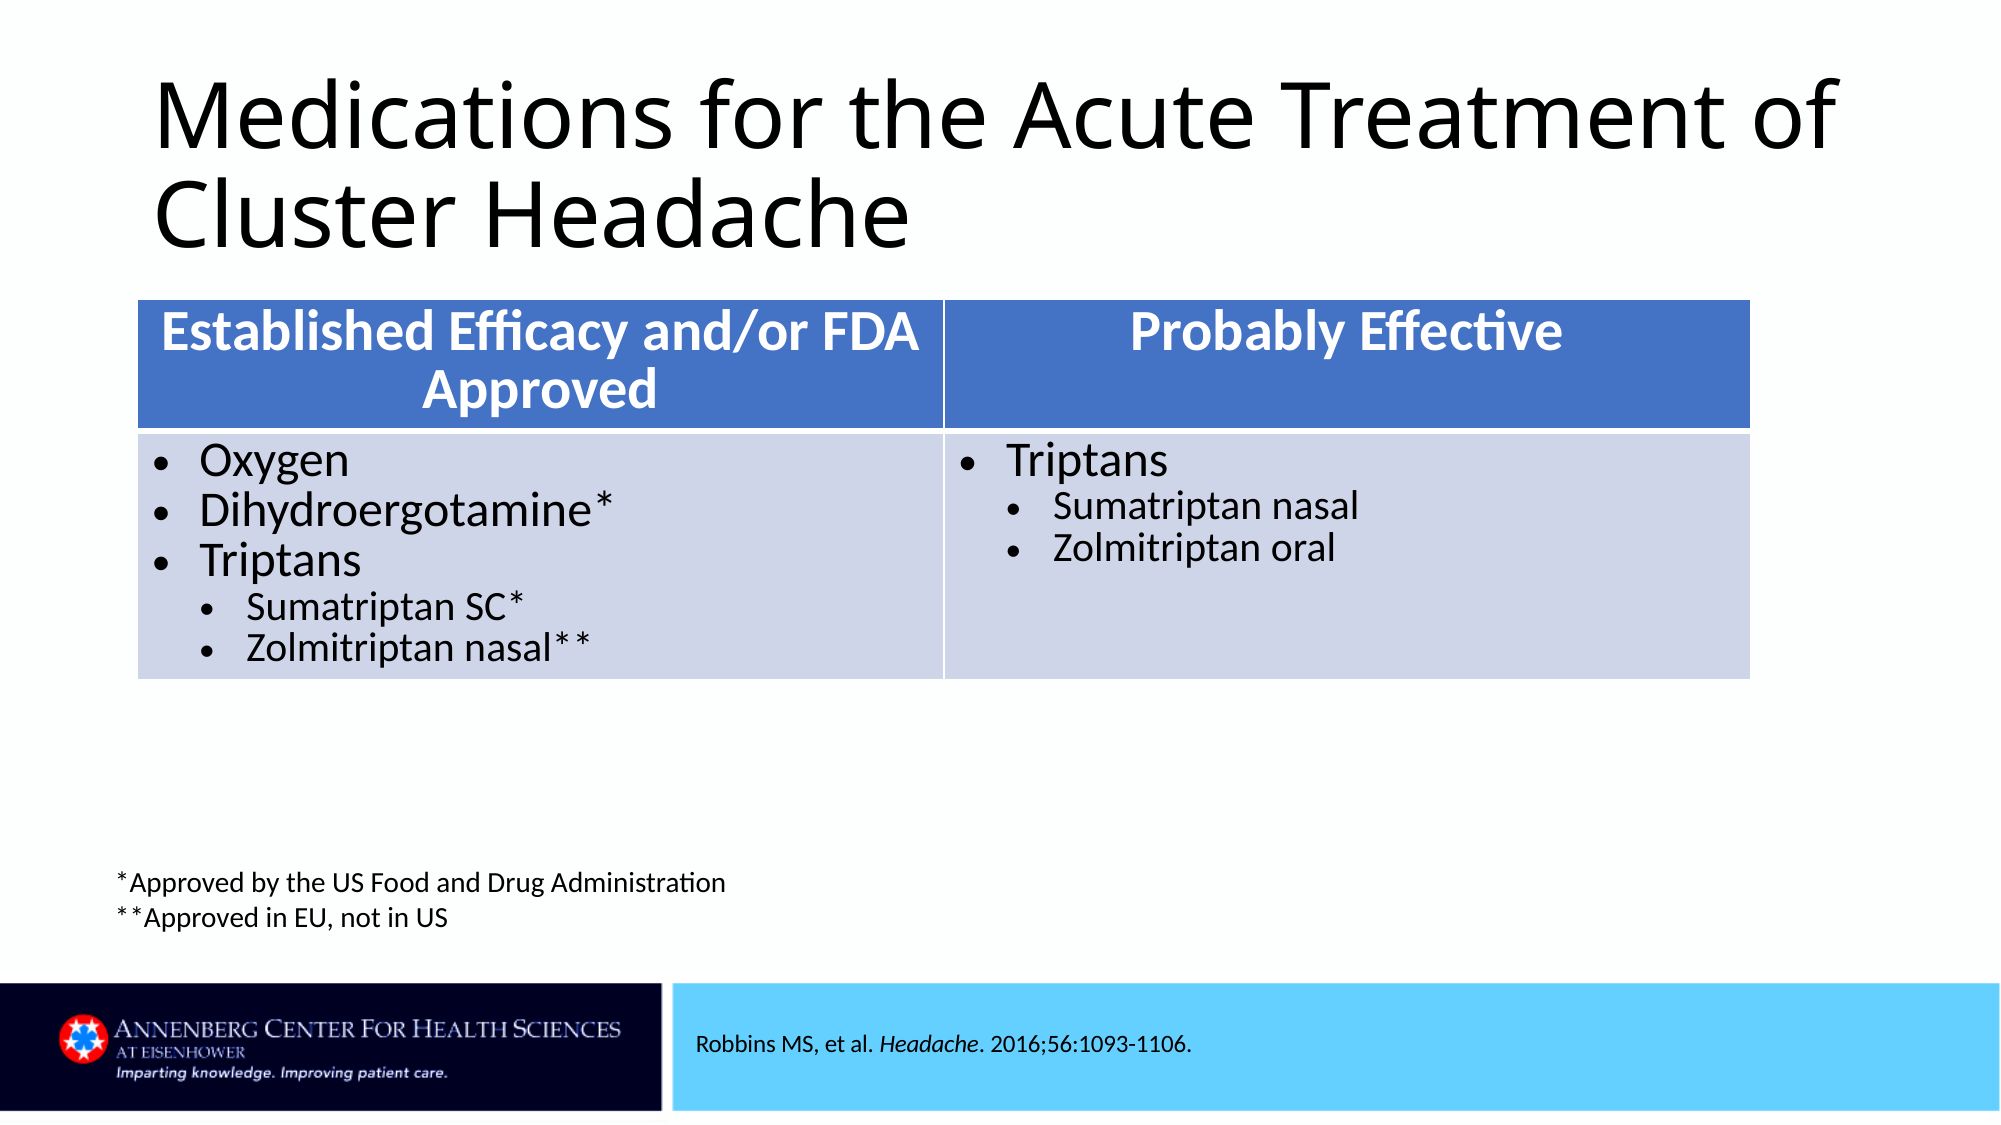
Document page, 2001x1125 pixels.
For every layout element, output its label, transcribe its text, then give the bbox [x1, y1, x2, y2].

picture [0, 0, 2001, 1125]
text_box Robbins MS, et al. Headache. 2016;56:1093-1106. [681, 1020, 1639, 1066]
title Medications for the Acute Treatment of Cluster Headache [137, 59, 1863, 278]
table_header Probably Effective [945, 300, 1750, 428]
text_box *Approved by the US Food and Drug Administration **Approved in EU, not in US [100, 855, 1212, 941]
table_cell Oxygen Dihydroergotamine* Triptans Sumatriptan SC* Zolmitriptan nasal** [138, 434, 943, 679]
table_cell Triptans Sumatriptan nasal Zolmitriptan oral [945, 434, 1750, 679]
table_header Established Efficacy and/or FDA Approved [138, 300, 943, 428]
